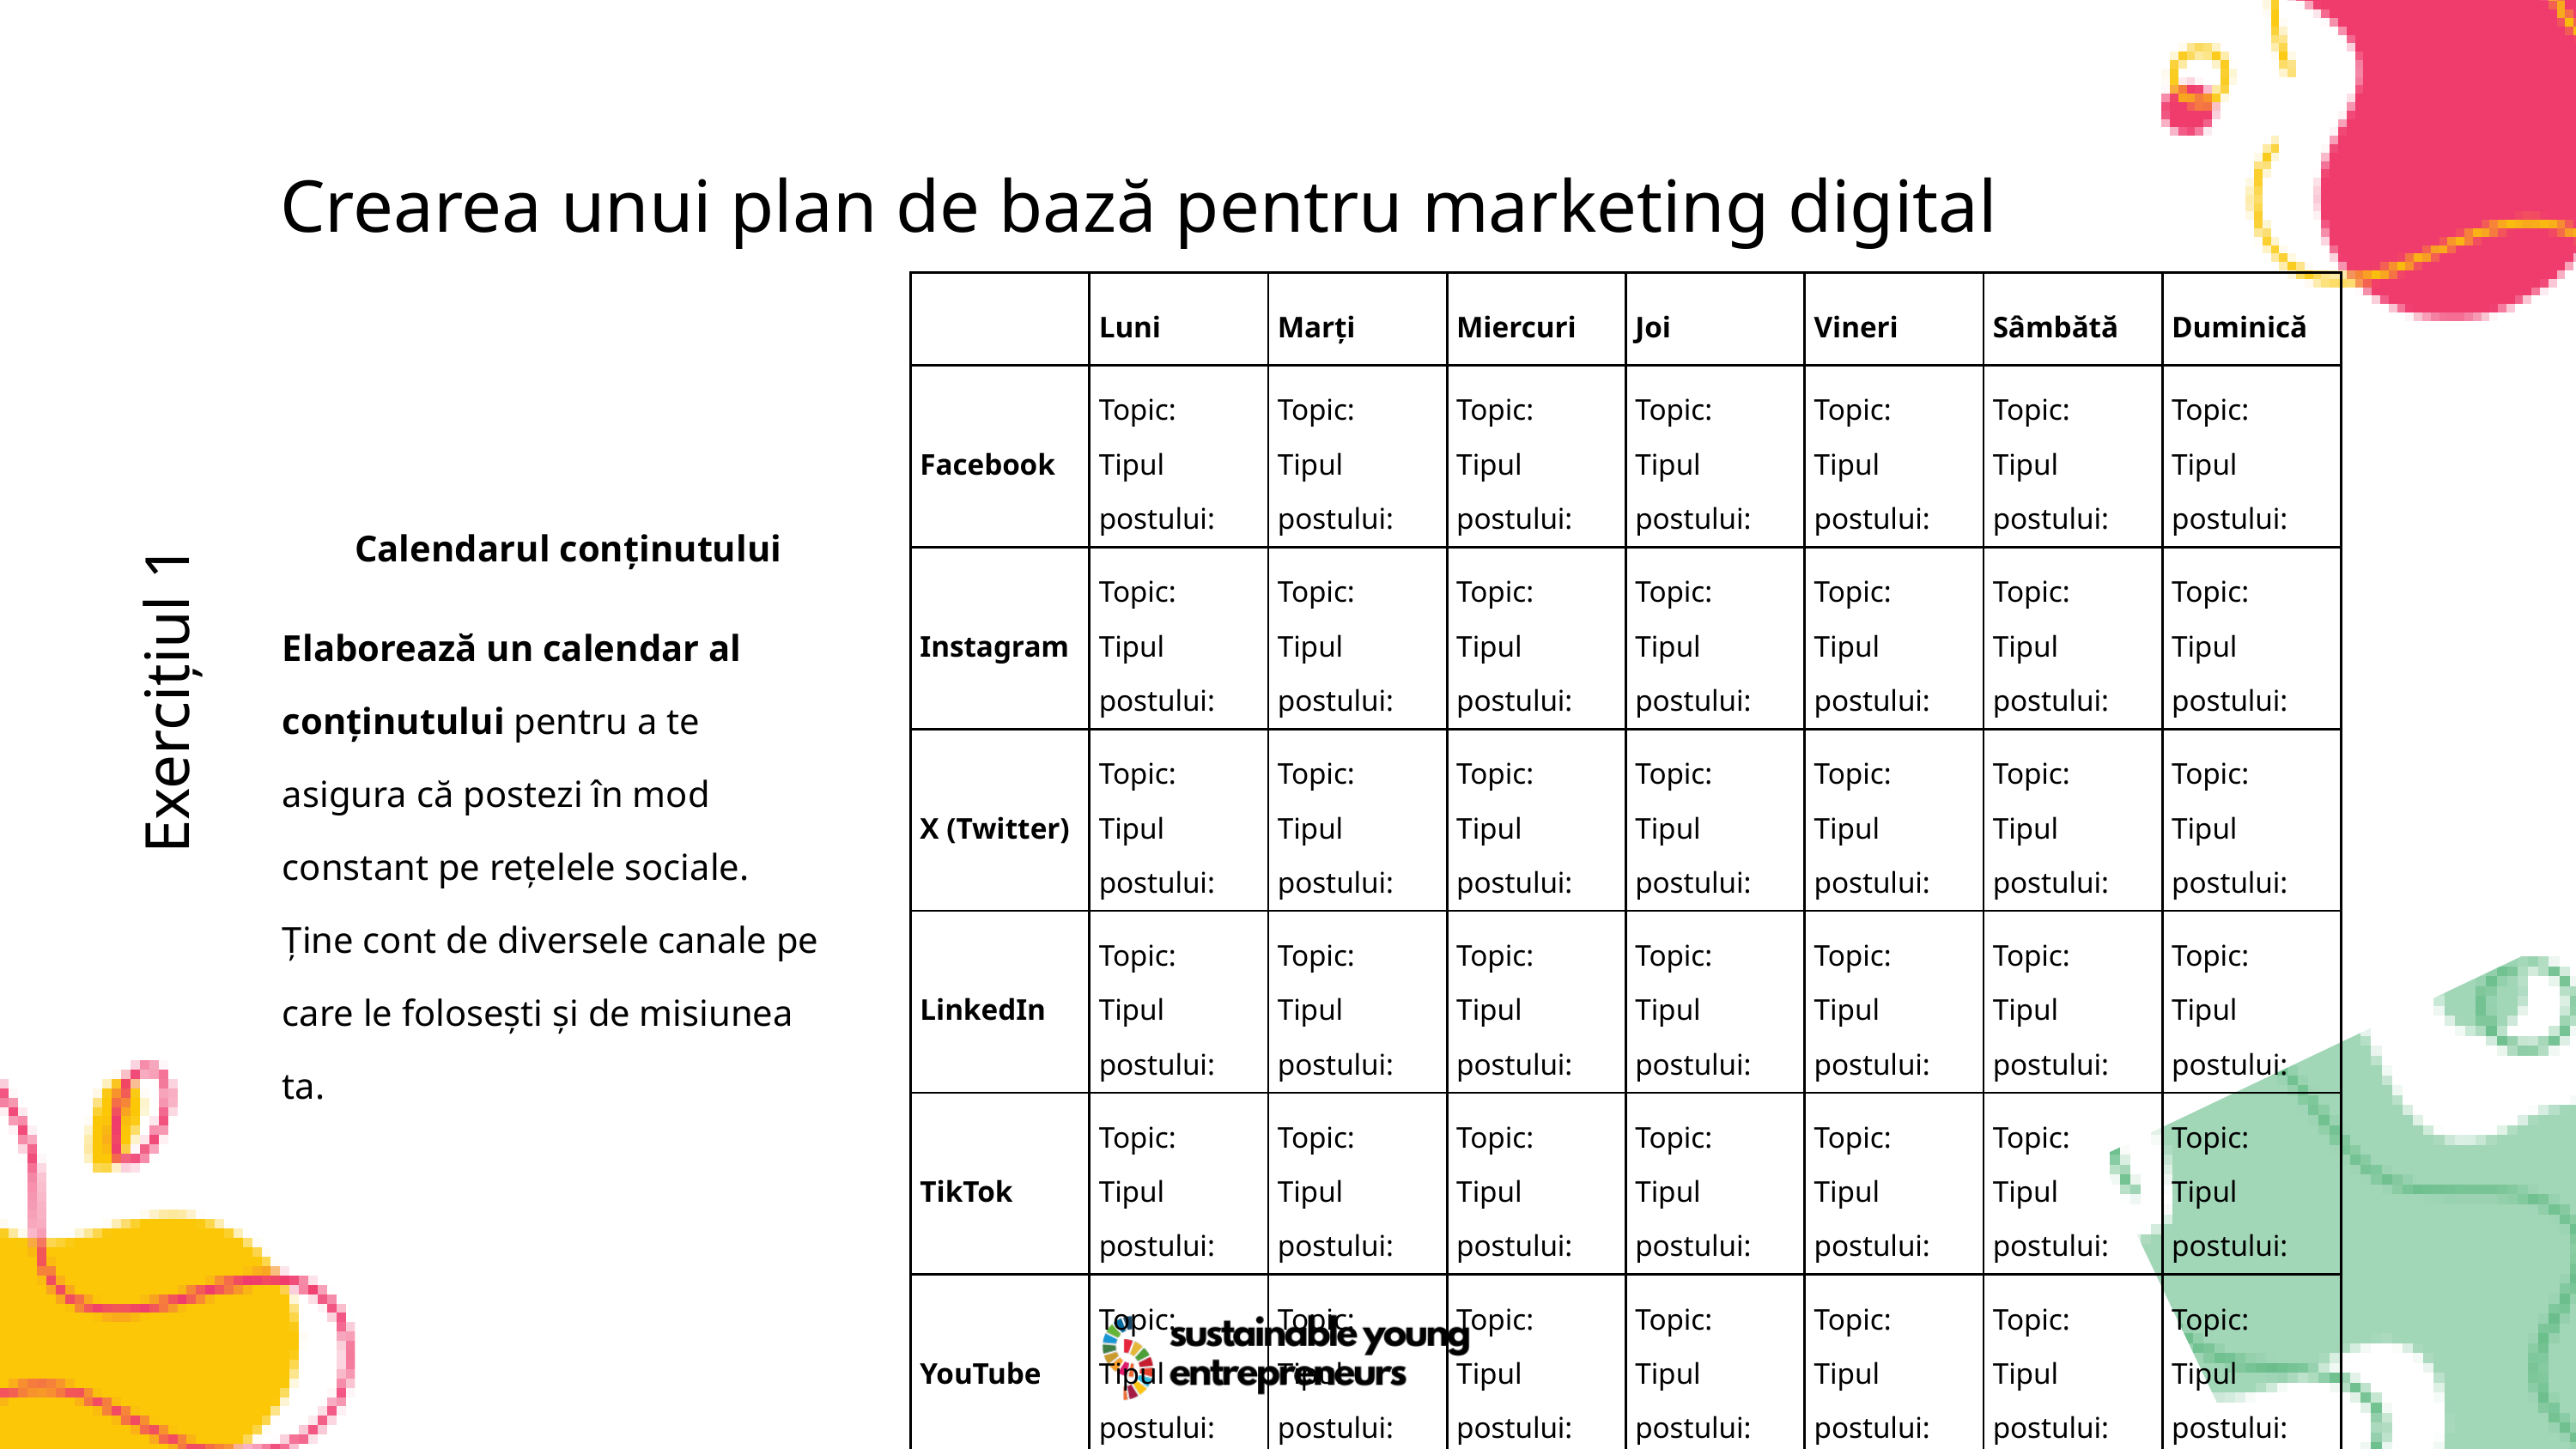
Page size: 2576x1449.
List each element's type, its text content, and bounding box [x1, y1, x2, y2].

table_cell Topic: Tipul postului: [1091, 1276, 1267, 1449]
table_cell Topic: Tipul postului: [1269, 1094, 1446, 1273]
table_cell Topic: Tipul postului: [1627, 1276, 1803, 1449]
table_cell Topic: Tipul postului: [1449, 549, 1625, 728]
table_header Joi [1627, 274, 1803, 364]
table_cell Topic: Tipul postului: [1269, 549, 1446, 728]
table_cell Topic: Tipul postului: [1091, 1094, 1267, 1273]
table_cell Topic: Tipul postului: [2164, 1094, 2340, 1273]
table_cell Topic: Tipul postului: [1806, 549, 1983, 728]
table_cell Topic: Tipul postului: [2164, 731, 2340, 910]
text_box Exercițiul 1 [99, 199, 202, 1199]
table_cell Topic: Tipul postului: [1984, 912, 2161, 1092]
table_cell Topic: Tipul postului: [1806, 731, 1983, 910]
table_cell Topic: Tipul postului: [1091, 912, 1267, 1092]
table_cell Topic: Tipul postului: [1806, 367, 1983, 546]
text_box Elaborează un calendar al conținutului pentru a te asigura că postezi în mod constant pe rețelele sociale. Ține cont de diversele canale pe care le folosești și de misiunea ta. [283, 596, 822, 1107]
table_cell Topic: Tipul postului: [1984, 549, 2161, 728]
table_cell Topic: Tipul postului: [1984, 1094, 2161, 1273]
table_cell Topic: Tipul postului: [1984, 1276, 2161, 1449]
table_header Vineri [1806, 274, 1983, 364]
table_cell Topic: Tipul postului: [1449, 1094, 1625, 1273]
table_cell YouTube [912, 1276, 1088, 1449]
table_cell Topic: Tipul postului: [1449, 731, 1625, 910]
table_cell Topic: Tipul postului: [1269, 912, 1446, 1092]
table_header Marți [1269, 274, 1446, 364]
table_header Duminică [2164, 274, 2340, 364]
text_box [2342, 930, 2576, 1449]
table_cell Topic: Tipul postului: [2164, 1276, 2340, 1449]
table_cell Topic: Tipul postului: [1091, 549, 1267, 728]
table_cell Topic: Tipul postului: [1984, 367, 2161, 546]
table_cell TikTok [912, 1094, 1088, 1273]
table_cell Topic: Tipul postului: [1806, 1094, 1983, 1273]
table_cell Topic: Tipul postului: [1449, 367, 1625, 546]
table_cell Instagram [912, 549, 1088, 728]
table_cell Topic: Tipul postului: [1984, 731, 2161, 910]
text_box [0, 1014, 355, 1449]
text_box Calendarul conținutului [355, 496, 844, 570]
table_cell Topic: Tipul postului: [1449, 1276, 1625, 1449]
table_cell LinkedIn [912, 912, 1088, 1092]
table_cell Topic: Tipul postului: [1269, 1276, 1446, 1449]
table_header Sâmbătă [1984, 274, 2161, 364]
table_cell Topic: Tipul postului: [1627, 731, 1803, 910]
table_header Miercuri [1449, 274, 1625, 364]
table_cell Topic: Tipul postului: [1627, 367, 1803, 546]
table_header Luni [1091, 274, 1267, 364]
table_cell Topic: Tipul postului: [1627, 1094, 1803, 1273]
text_box [2154, 0, 2576, 330]
table_cell Topic: Tipul postului: [2164, 367, 2340, 546]
table_cell Topic: Tipul postului: [1806, 912, 1983, 1092]
table_cell Topic: Tipul postului: [1627, 912, 1803, 1092]
table_cell X (Twitter) [912, 731, 1088, 910]
table_cell Topic: Tipul postului: [1269, 731, 1446, 910]
table_cell Facebook [912, 367, 1088, 546]
table_cell Topic: Tipul postului: [1091, 731, 1267, 910]
text_box Crearea unui plan de bază pentru marketing digital [280, 126, 2047, 247]
table_cell Topic: Tipul postului: [1269, 367, 1446, 546]
table_cell Topic: Tipul postului: [2164, 549, 2340, 728]
table_cell Topic: Tipul postului: [1449, 912, 1625, 1092]
table_cell Topic: Tipul postului: [2164, 912, 2340, 1092]
table_header [912, 274, 1088, 364]
table_cell Topic: Tipul postului: [1806, 1276, 1983, 1449]
table_cell Topic: Tipul postului: [1091, 367, 1267, 546]
table_cell Topic: Tipul postului: [1627, 549, 1803, 728]
